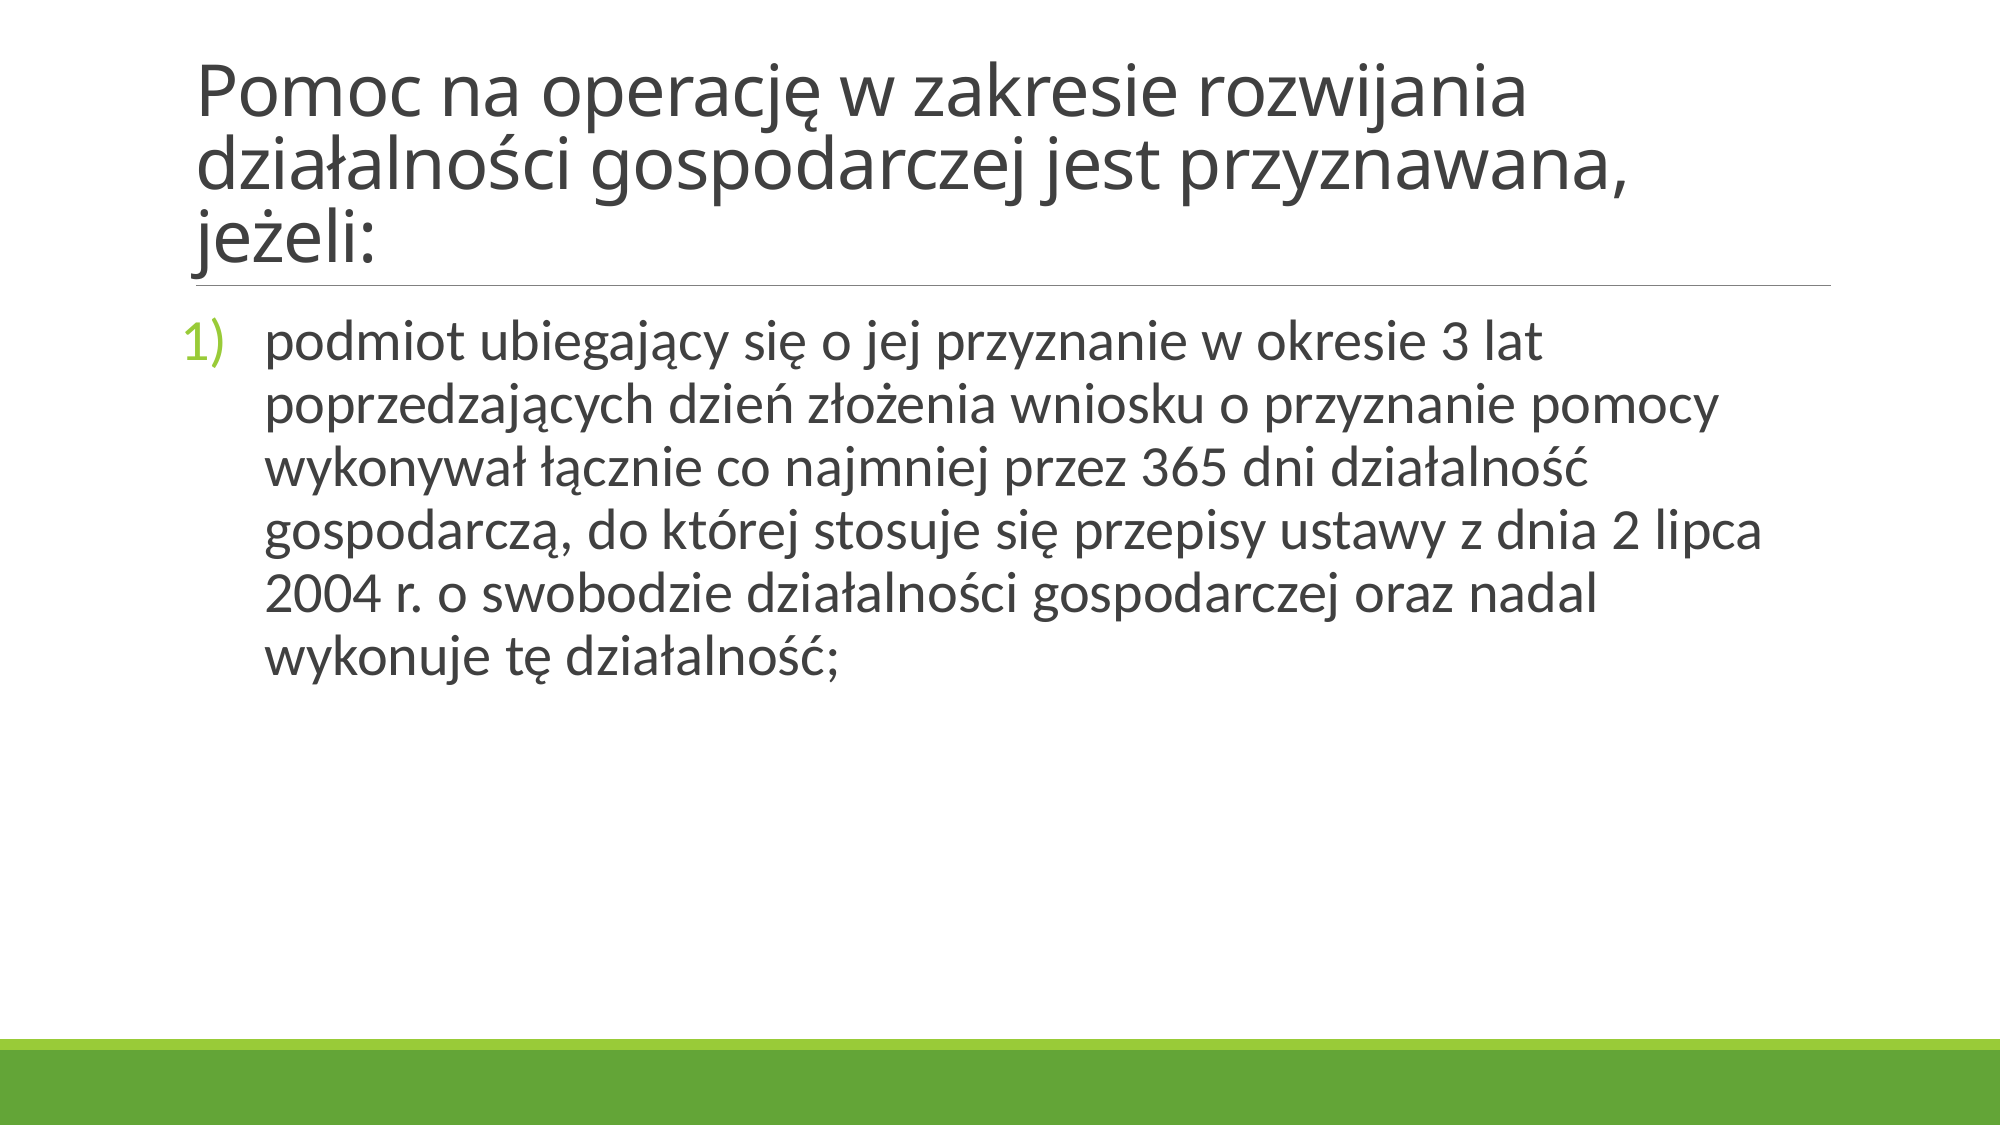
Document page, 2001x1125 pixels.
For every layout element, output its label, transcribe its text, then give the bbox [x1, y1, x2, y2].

list podmiot ubiegający się o jej przyznanie w okresie 3 lat poprzedzających dzień złożenia wniosku o przyznanie pomocy wykonywał łącznie co najmniej przez 365 dni działalność gospodarczą, do której stosuje się przepisy ustawy z dnia 2 lipca 2004 r. o swobodzie działalności gospodarczej oraz nadal wykonuje tę działalność; [180, 302, 1830, 963]
title Pomoc na operację w zakresie rozwijania działalności gospodarczej jest przyznawana, jeżeli: [180, 47, 1830, 285]
